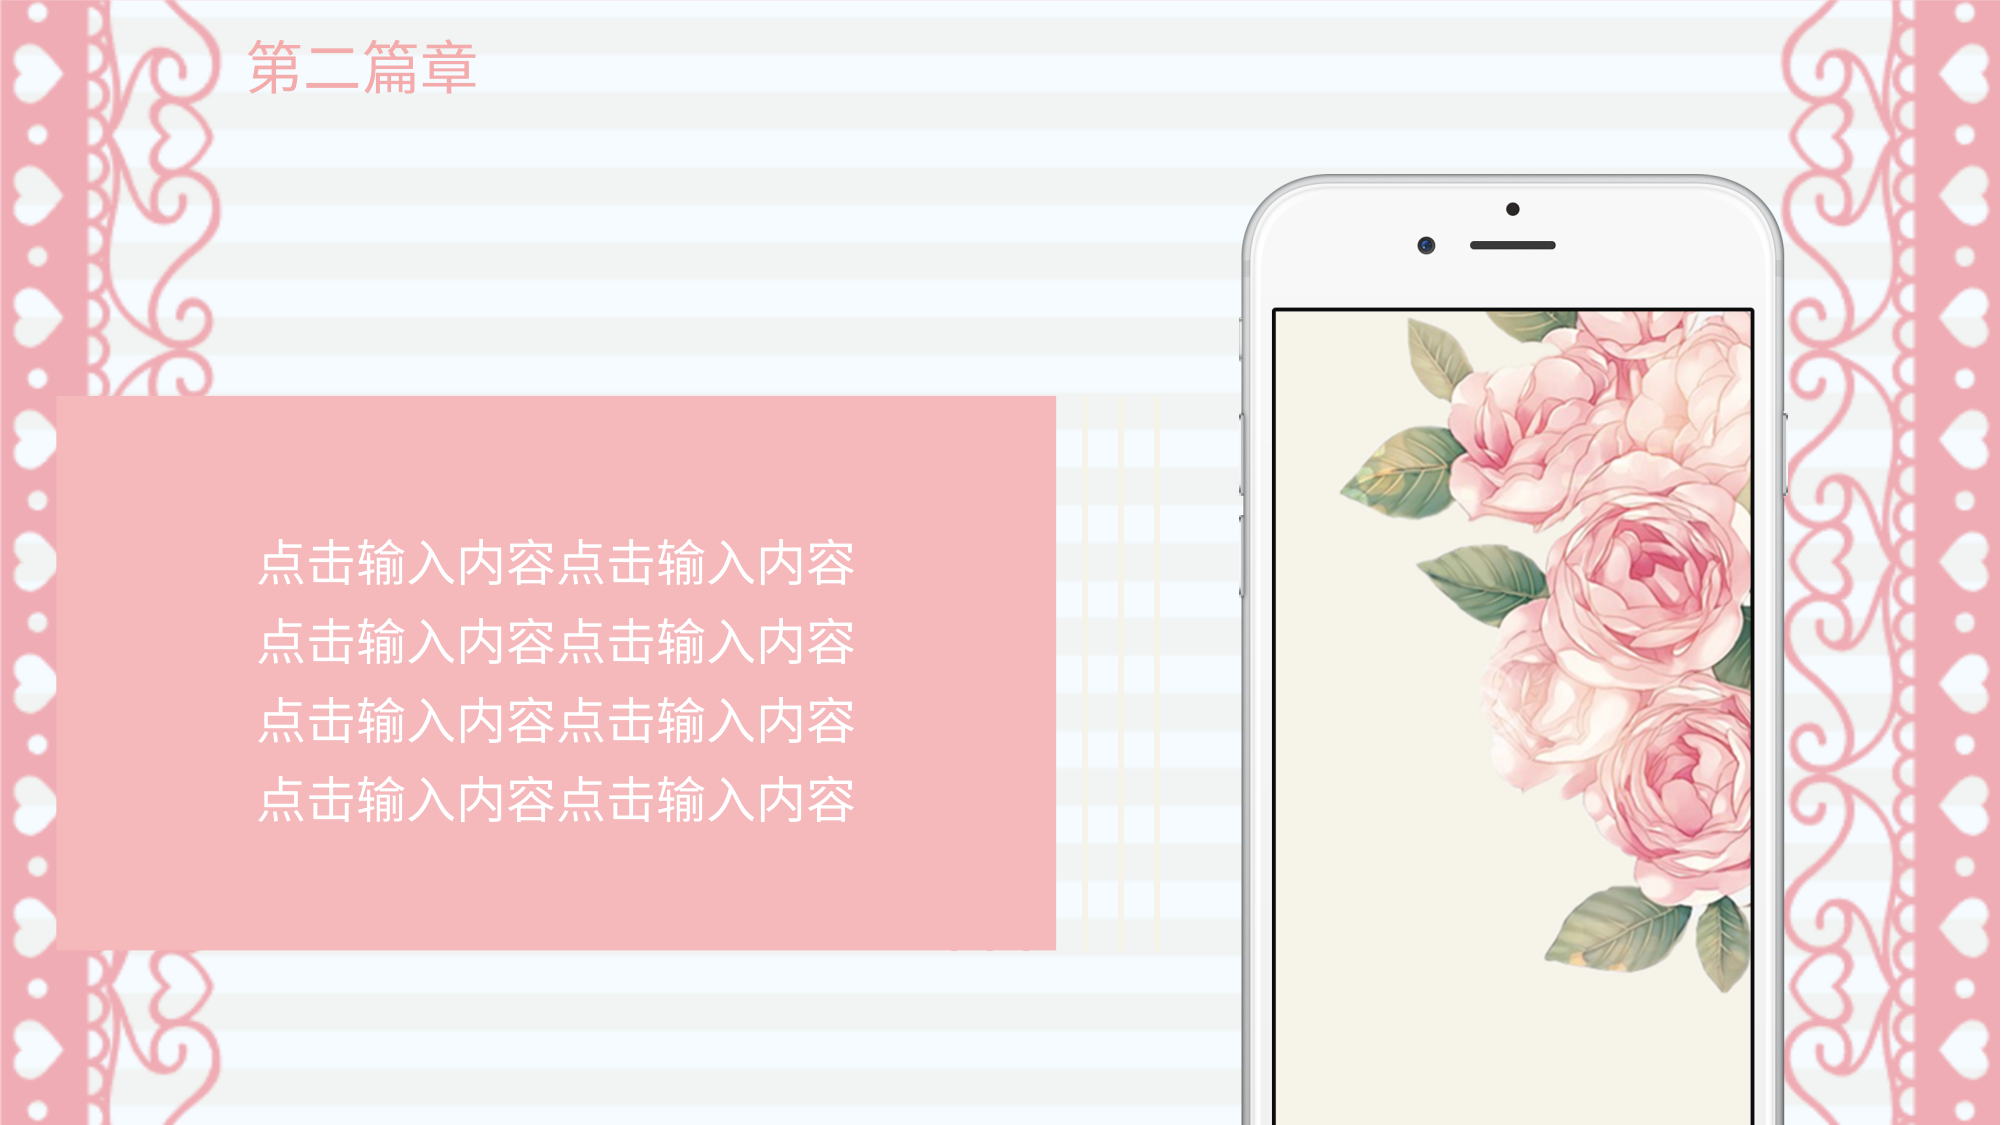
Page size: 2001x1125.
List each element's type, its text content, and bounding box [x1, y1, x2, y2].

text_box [56, 395, 1158, 951]
text_box 第二篇章 [230, 23, 494, 109]
picture [3, 1, 2000, 1125]
